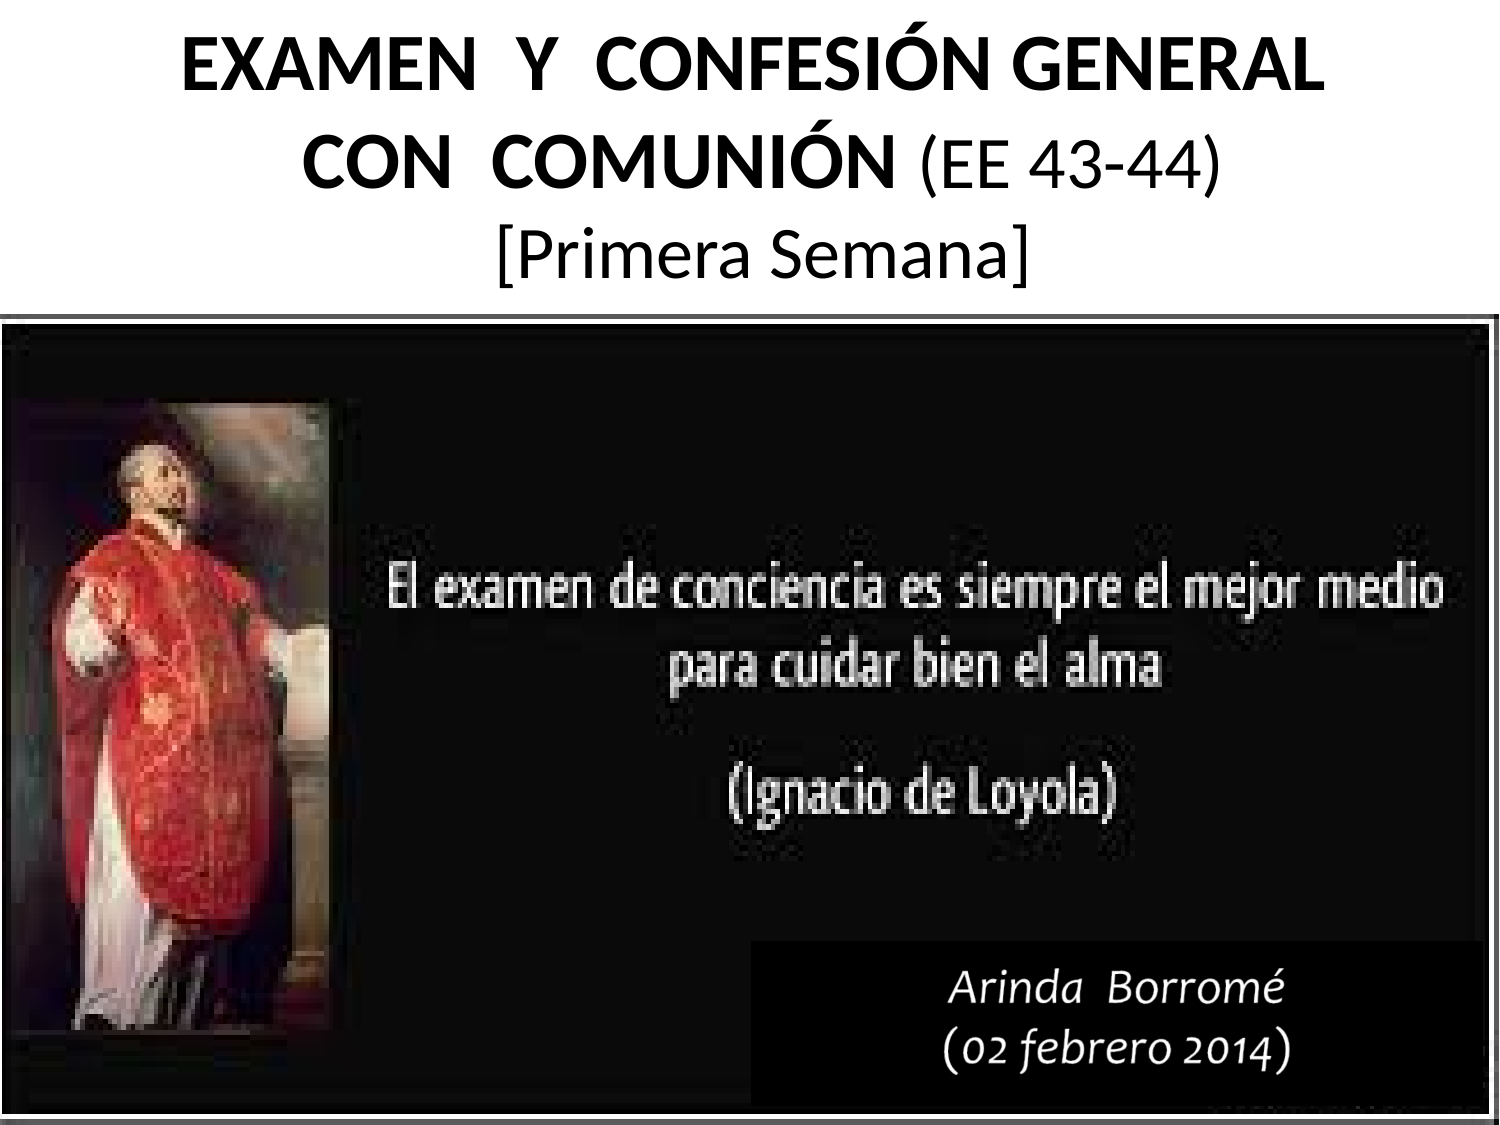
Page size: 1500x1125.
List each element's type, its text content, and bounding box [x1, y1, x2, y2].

picture [750, 940, 1484, 1107]
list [0, 314, 1499, 1125]
title EXAMEN Y CONFESIÓN GENERAL CON COMUNIÓN (EE 43-44) [Primera Semana] [88, 0, 1439, 303]
